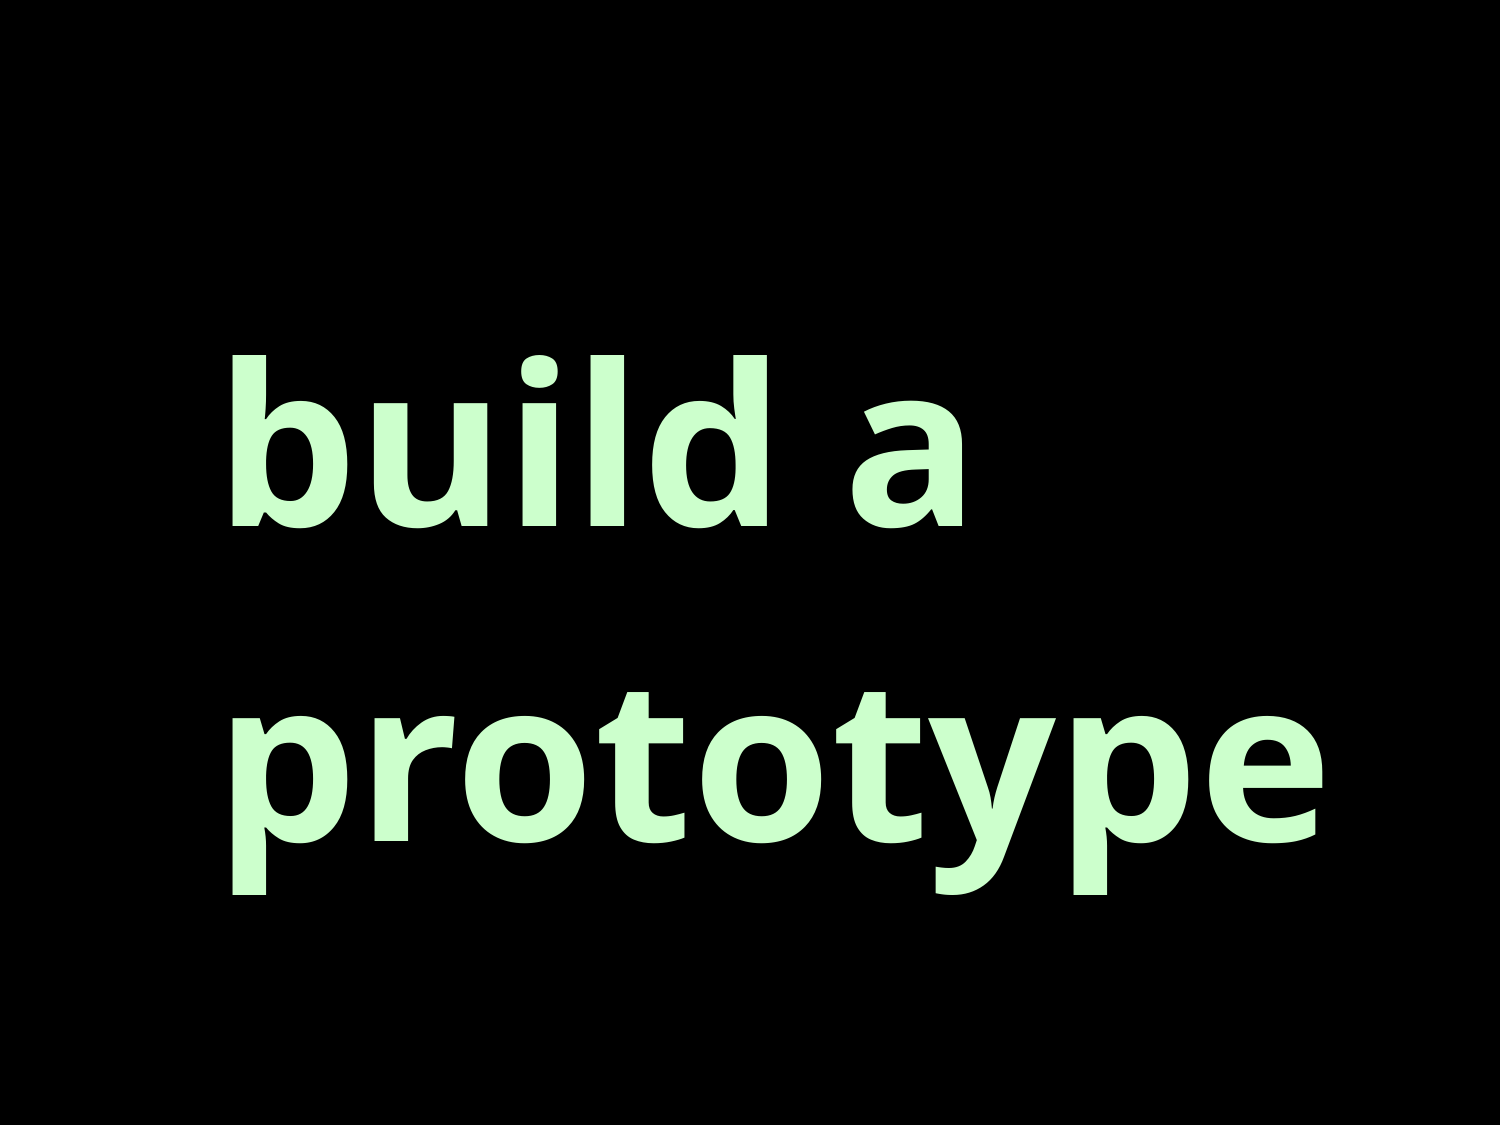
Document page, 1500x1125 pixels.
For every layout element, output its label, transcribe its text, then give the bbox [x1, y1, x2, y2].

list build a prototype [200, 99, 1500, 895]
